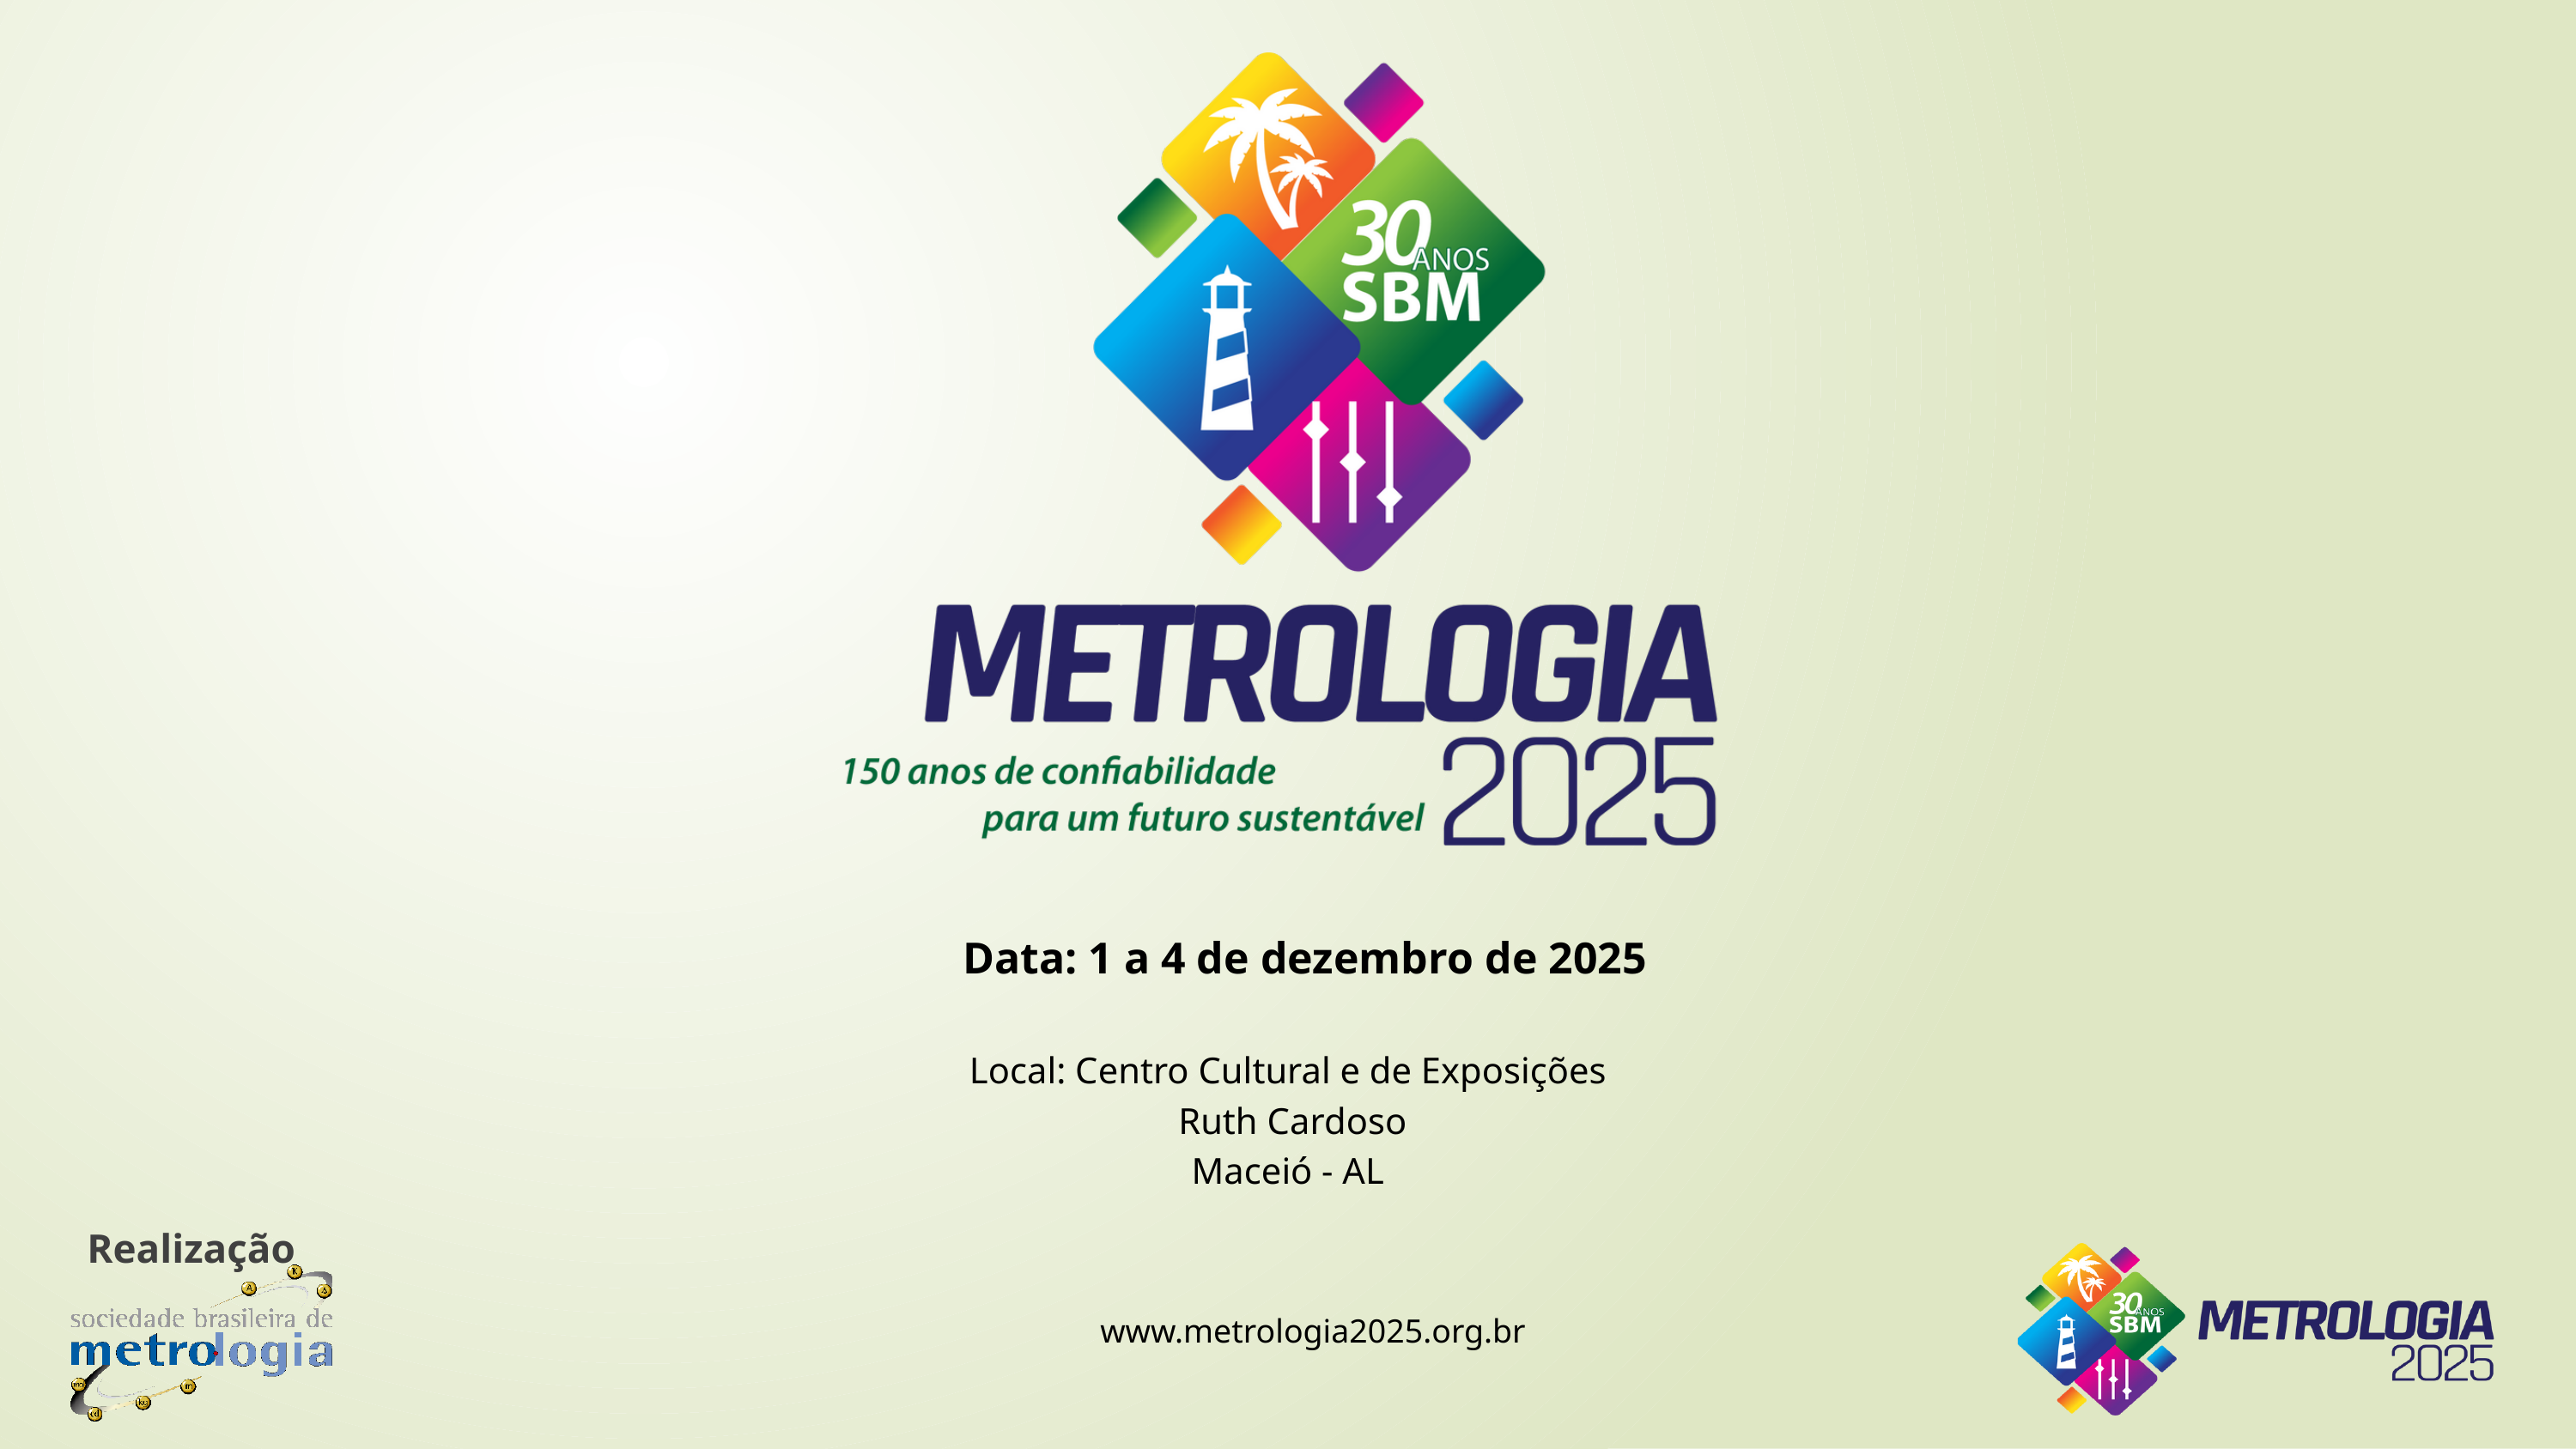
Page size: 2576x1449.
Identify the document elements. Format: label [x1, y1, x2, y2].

picture [70, 1264, 332, 1422]
picture [2017, 1243, 2500, 1416]
picture [839, 52, 1737, 848]
